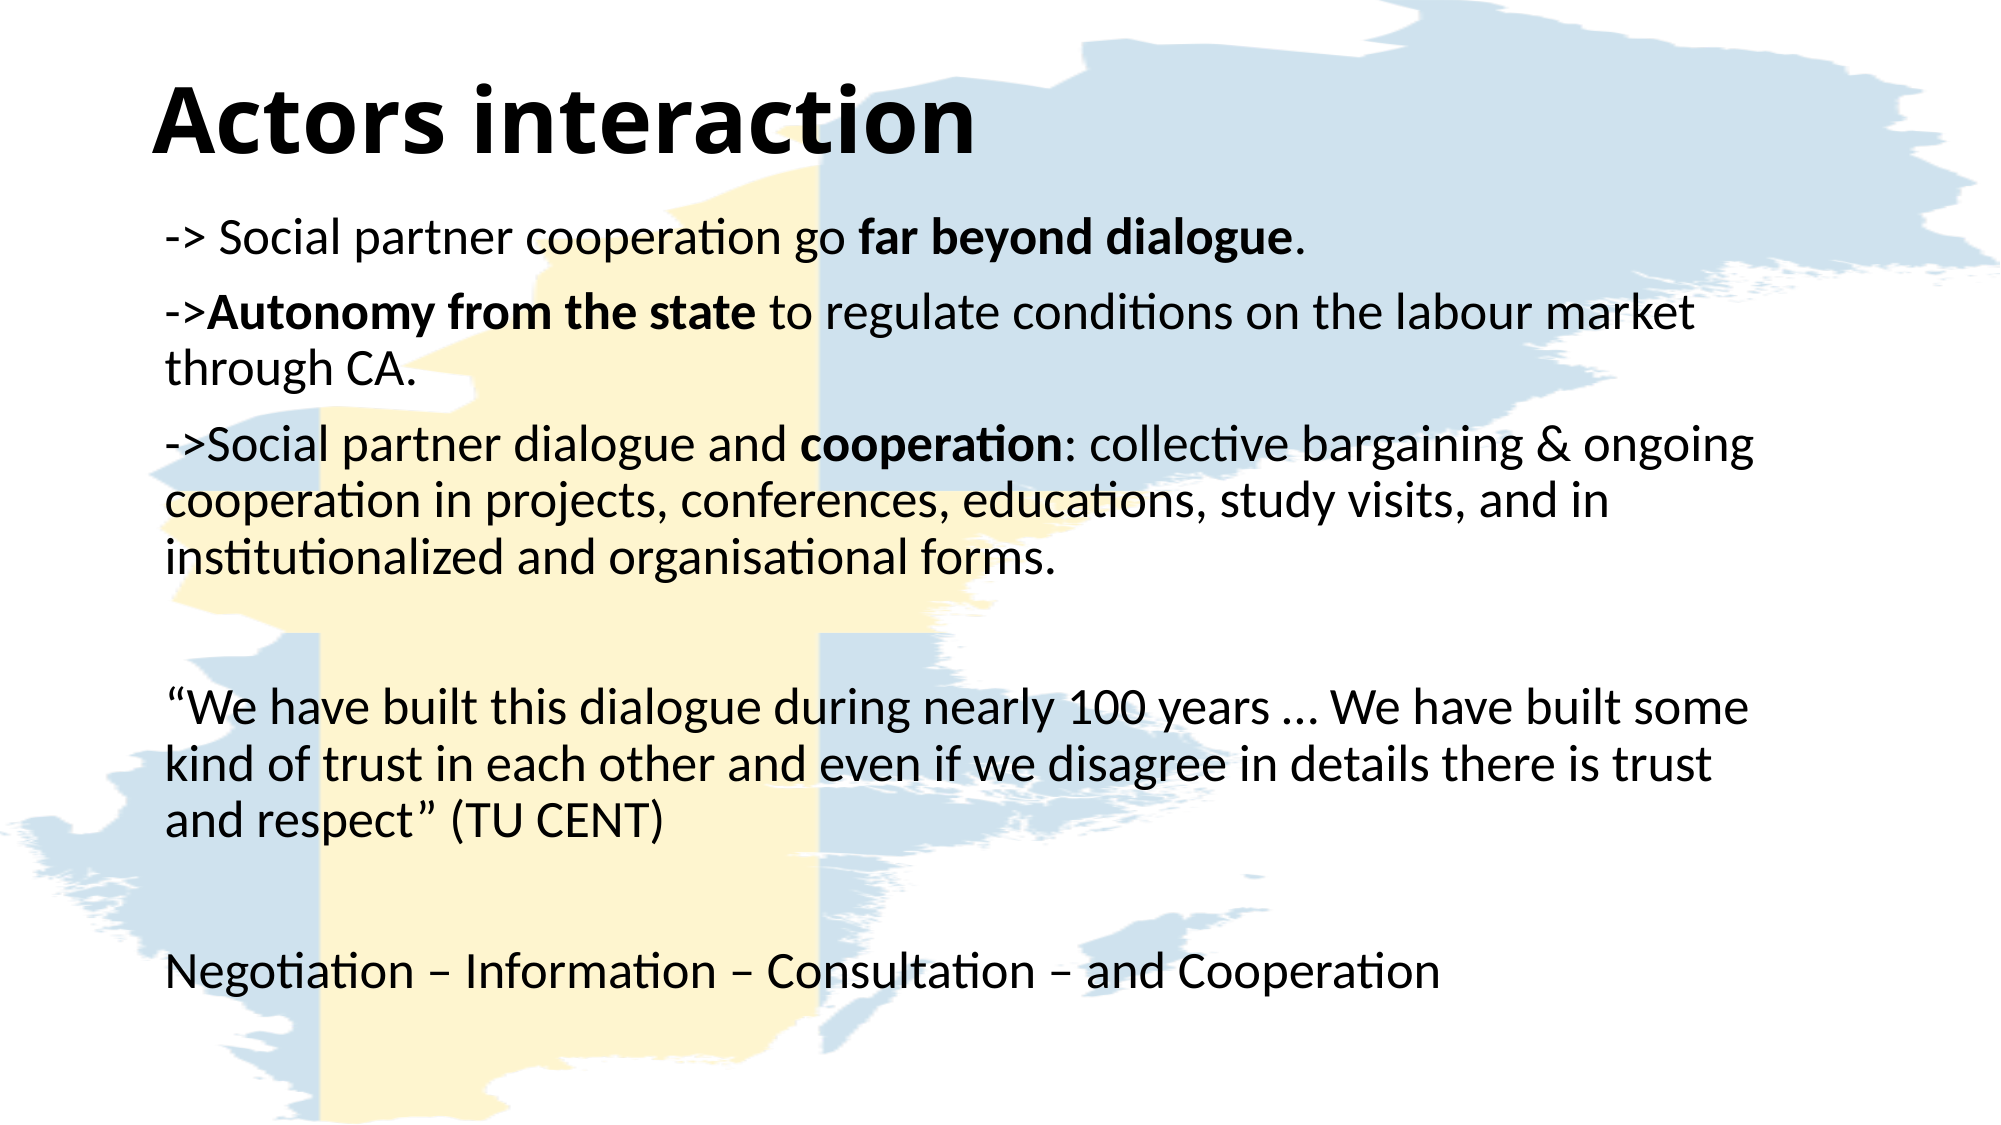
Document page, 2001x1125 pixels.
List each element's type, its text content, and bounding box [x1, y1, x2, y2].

title Actors interaction [137, 59, 1863, 188]
list -> Social partner cooperation go far beyond dialogue. ->Autonomy from the state to regulate conditions on the labour market through CA. ->Social partner dialogue and cooperation: collective bargaining & ongoing cooperation in projects, conferences, educations, study visits, and in institutionalized and organisational forms. “We have built this dialogue during nearly 100 years … We have built some kind of trust in each other and even if we disagree in details there is trust and respect” (TU CENT) Negotiation – Information – Consultation – and Cooperation [149, 201, 1788, 1012]
